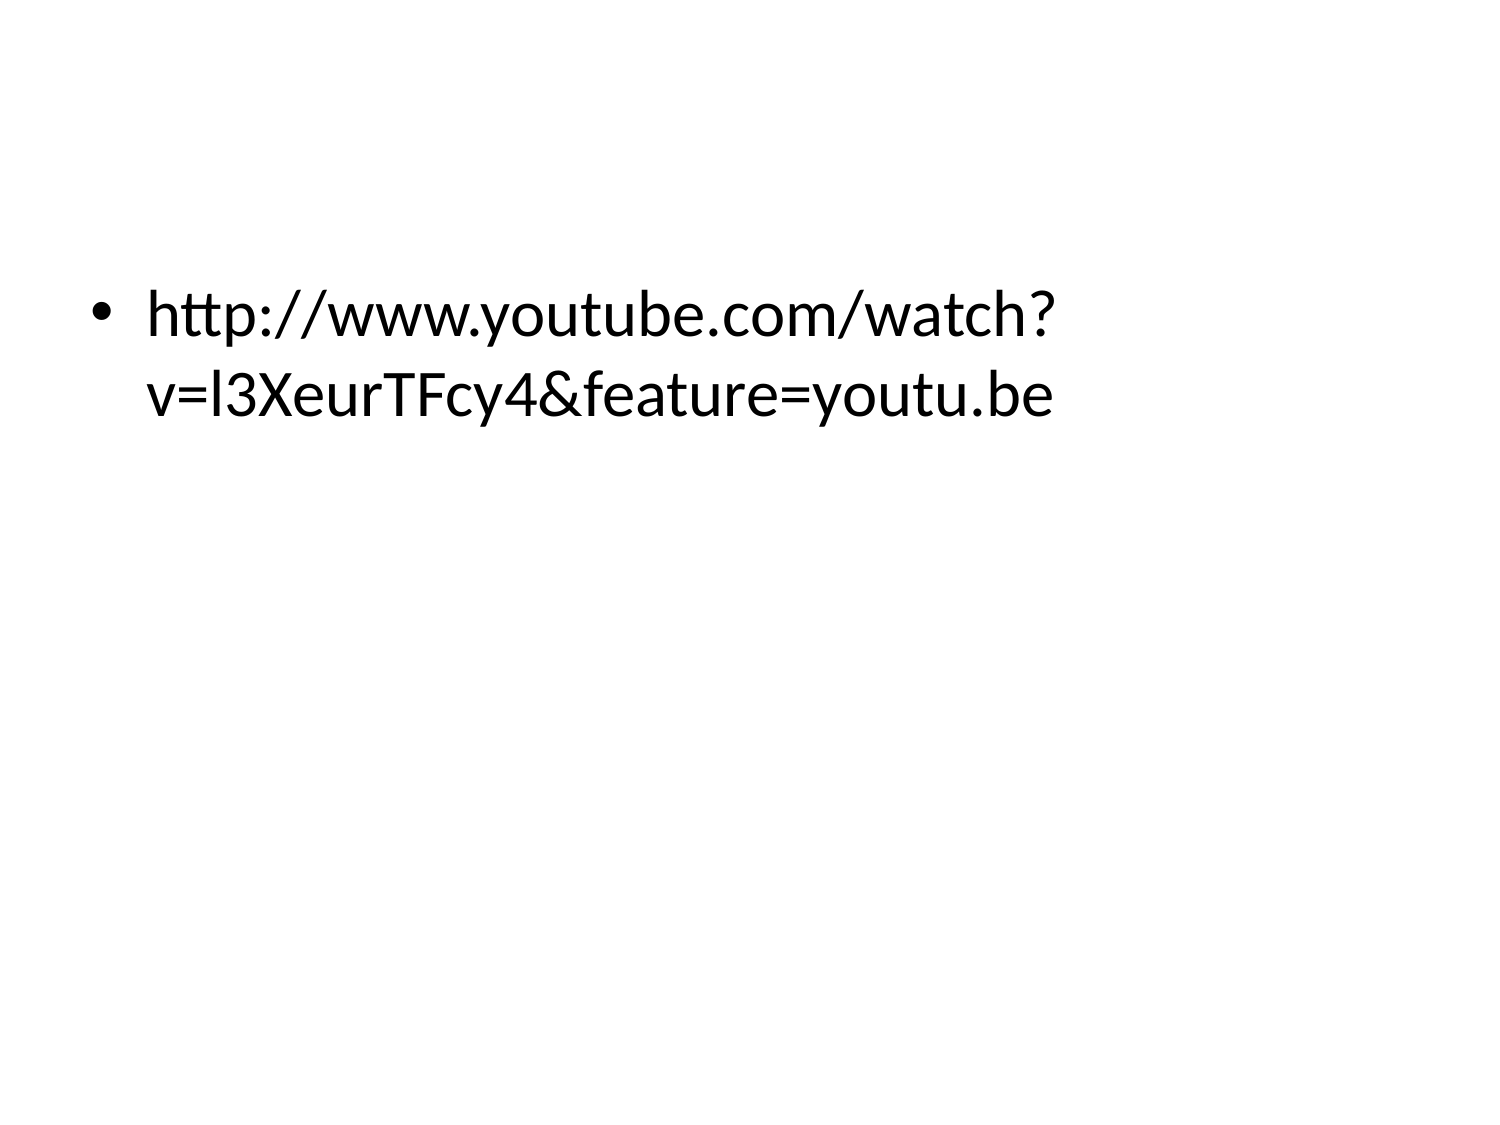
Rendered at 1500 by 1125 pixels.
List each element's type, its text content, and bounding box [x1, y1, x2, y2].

list http://www.youtube.com/watch?v=l3XeurTFcy4&feature=youtu.be [75, 262, 1425, 1005]
